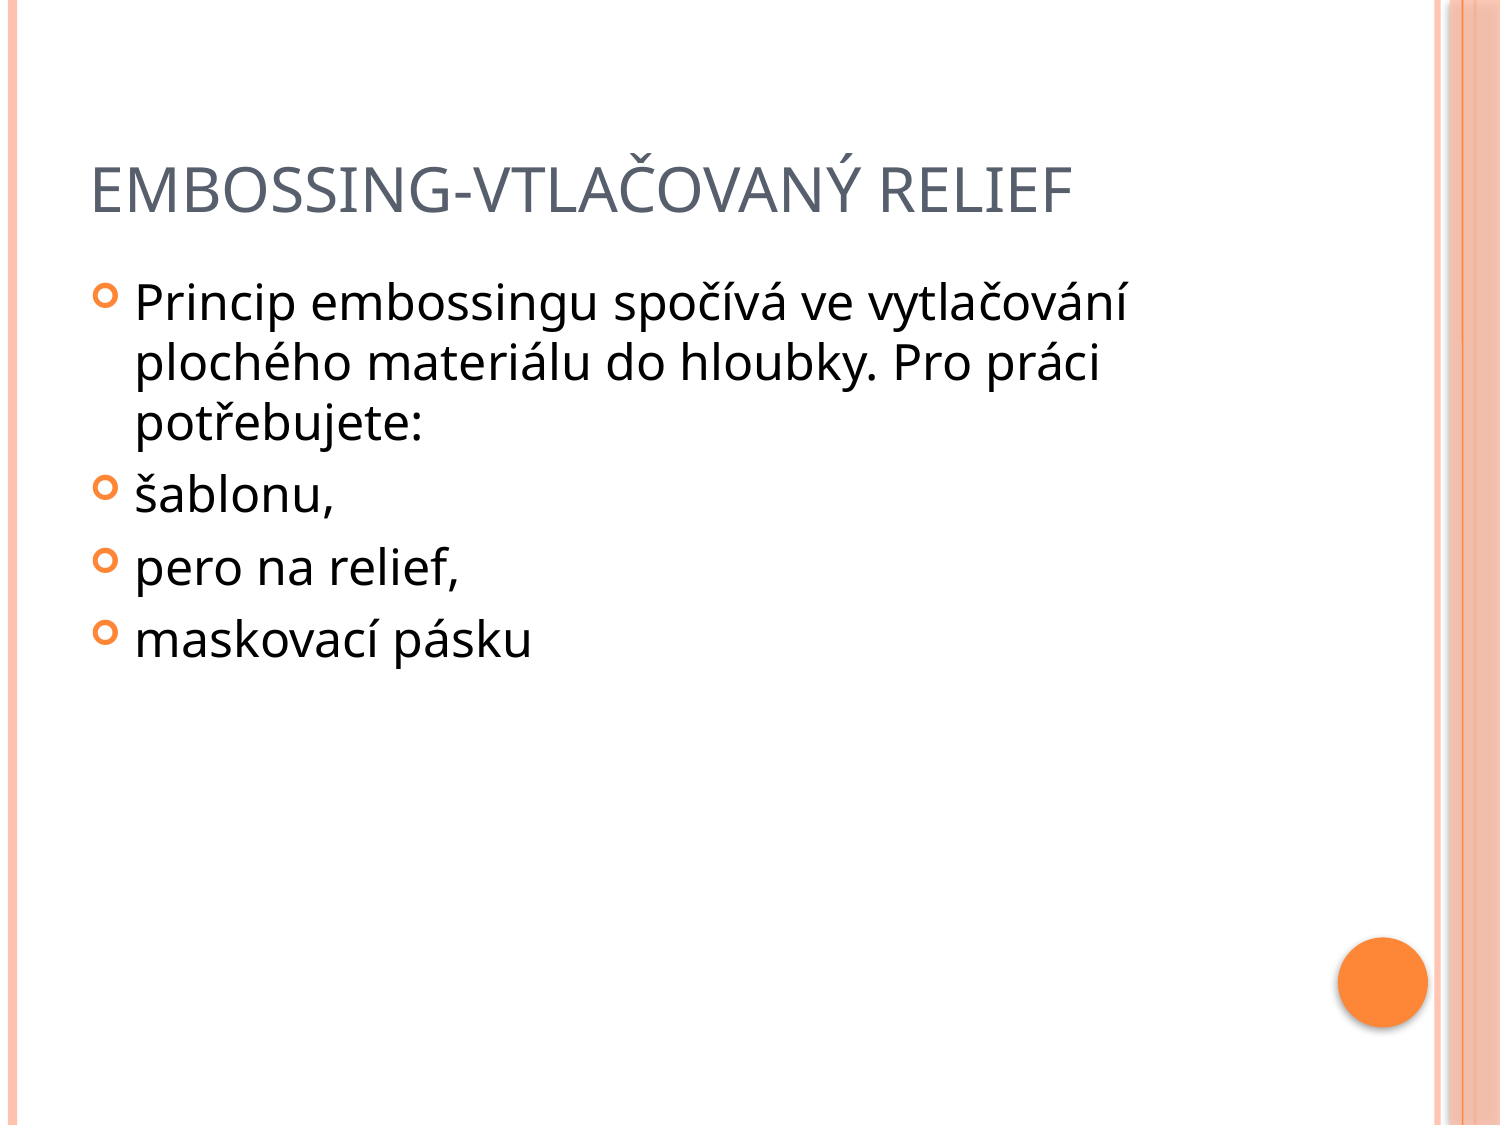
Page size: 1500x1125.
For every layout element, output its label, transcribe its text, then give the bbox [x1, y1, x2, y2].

title Embossing-VTLAČOVANÝ RELIEF [75, 45, 1300, 233]
list Princip embossingu spočívá ve vytlačování plochého materiálu do hloubky. Pro práci potřebujete: šablonu, pero na relief, maskovací pásku [75, 262, 1300, 1062]
